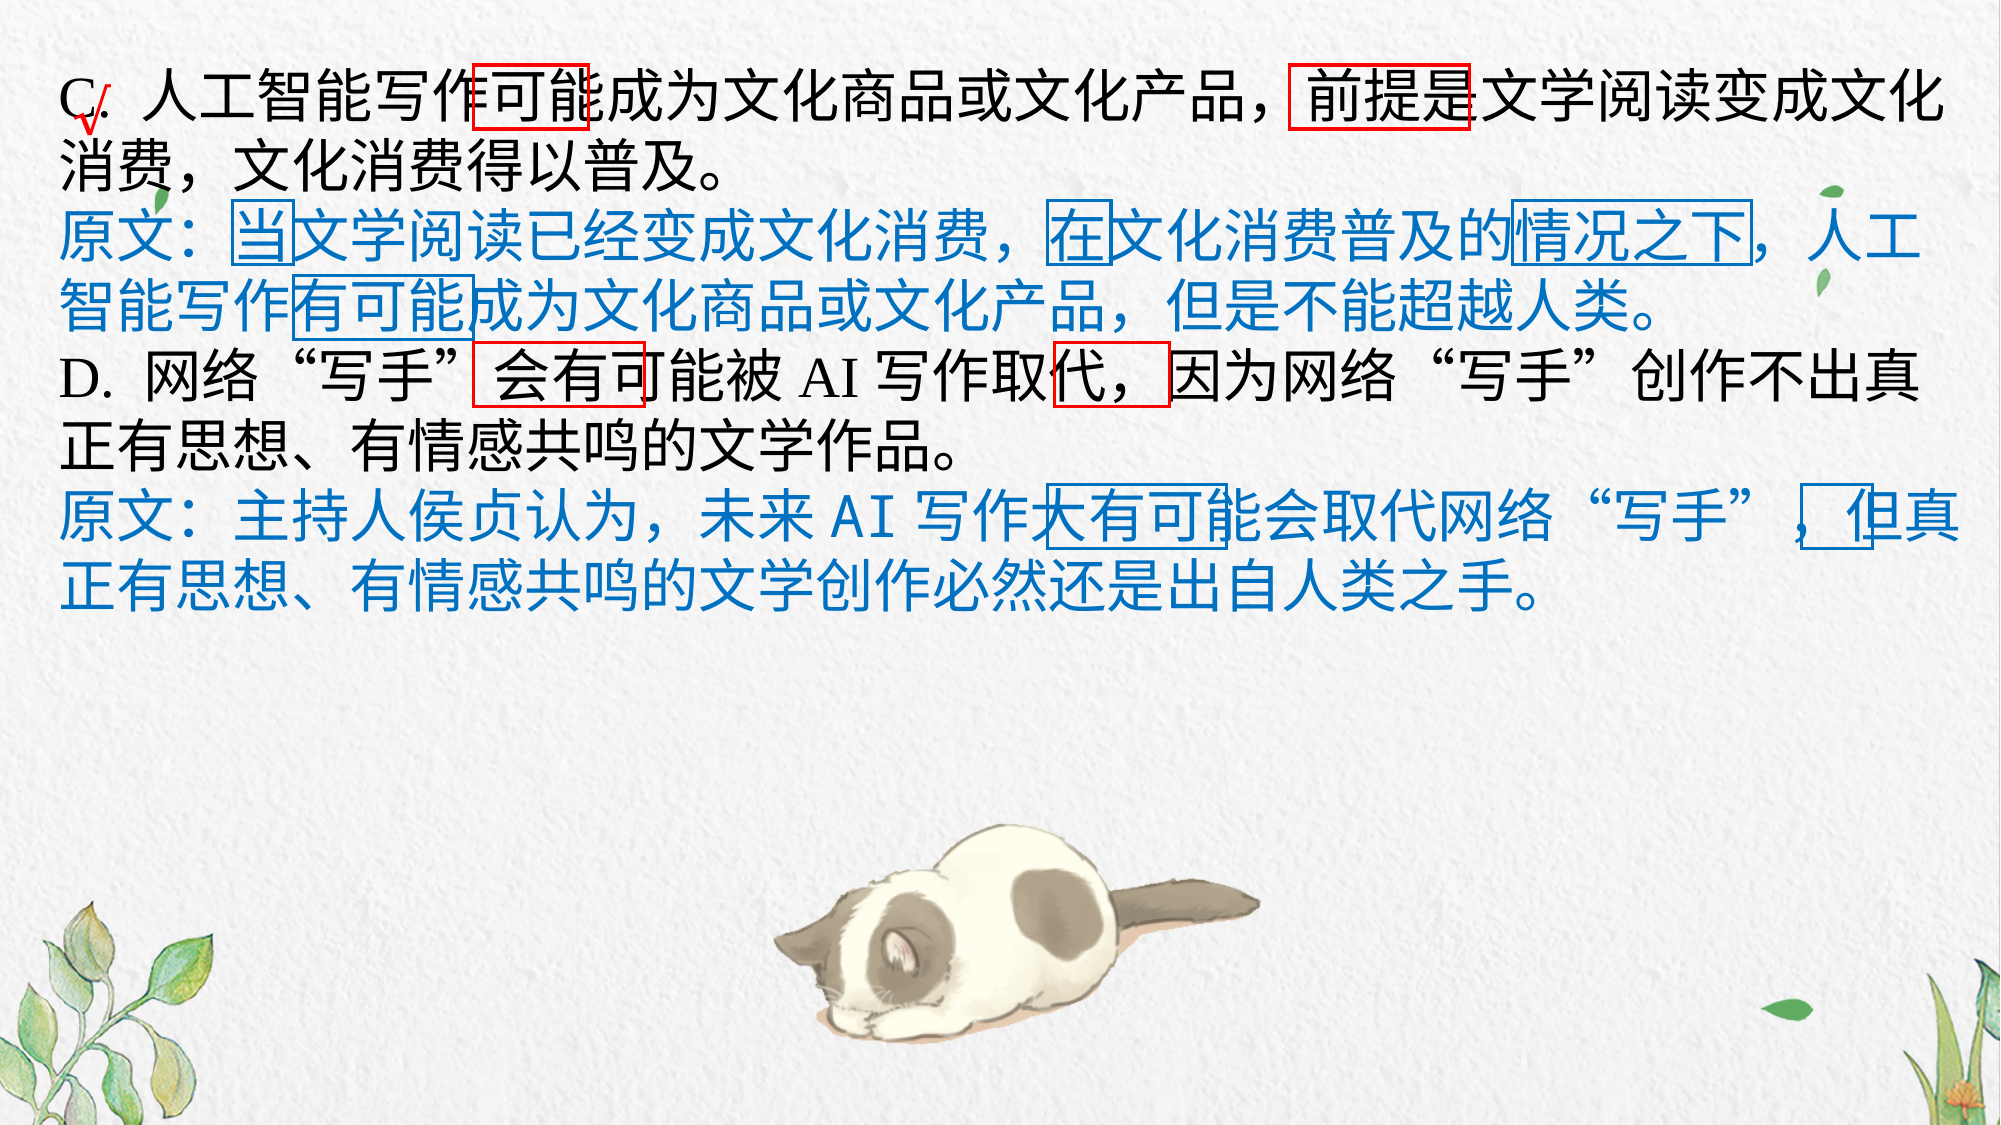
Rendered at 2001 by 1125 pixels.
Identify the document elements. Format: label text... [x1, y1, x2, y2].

text_box [232, 199, 295, 265]
text_box [1053, 342, 1170, 408]
text_box [1511, 199, 1752, 265]
text_box √ [54, 64, 124, 150]
picture [0, 0, 2000, 1125]
text_box [473, 64, 590, 130]
text_box [1288, 64, 1471, 130]
text_box [473, 342, 645, 408]
text_box [1046, 199, 1112, 265]
text_box [293, 274, 475, 340]
text_box C. 人工智能写作可能成为文化商品或文化产品，前提是文学阅读变成文化消费，文化消费得以普及。 原文：当文学阅读已经变成文化消费，在文化消费普及的情况之下，人工智能写作有可能成为文化商品或文化产品，但是不能超越人类。 D. 网络“写手”会有可能被AI写作取代，因为网络“写手”创作不出真正有思想、有情感共鸣的文学作品。 原文：主持人侯贞认为，未来AI写作大有可能会取代网络“写手”，但真正有思想、有情感共鸣的文学创作必然还是出自人类之手。 [43, 52, 1987, 627]
text_box [1800, 484, 1874, 550]
text_box [1046, 484, 1228, 550]
